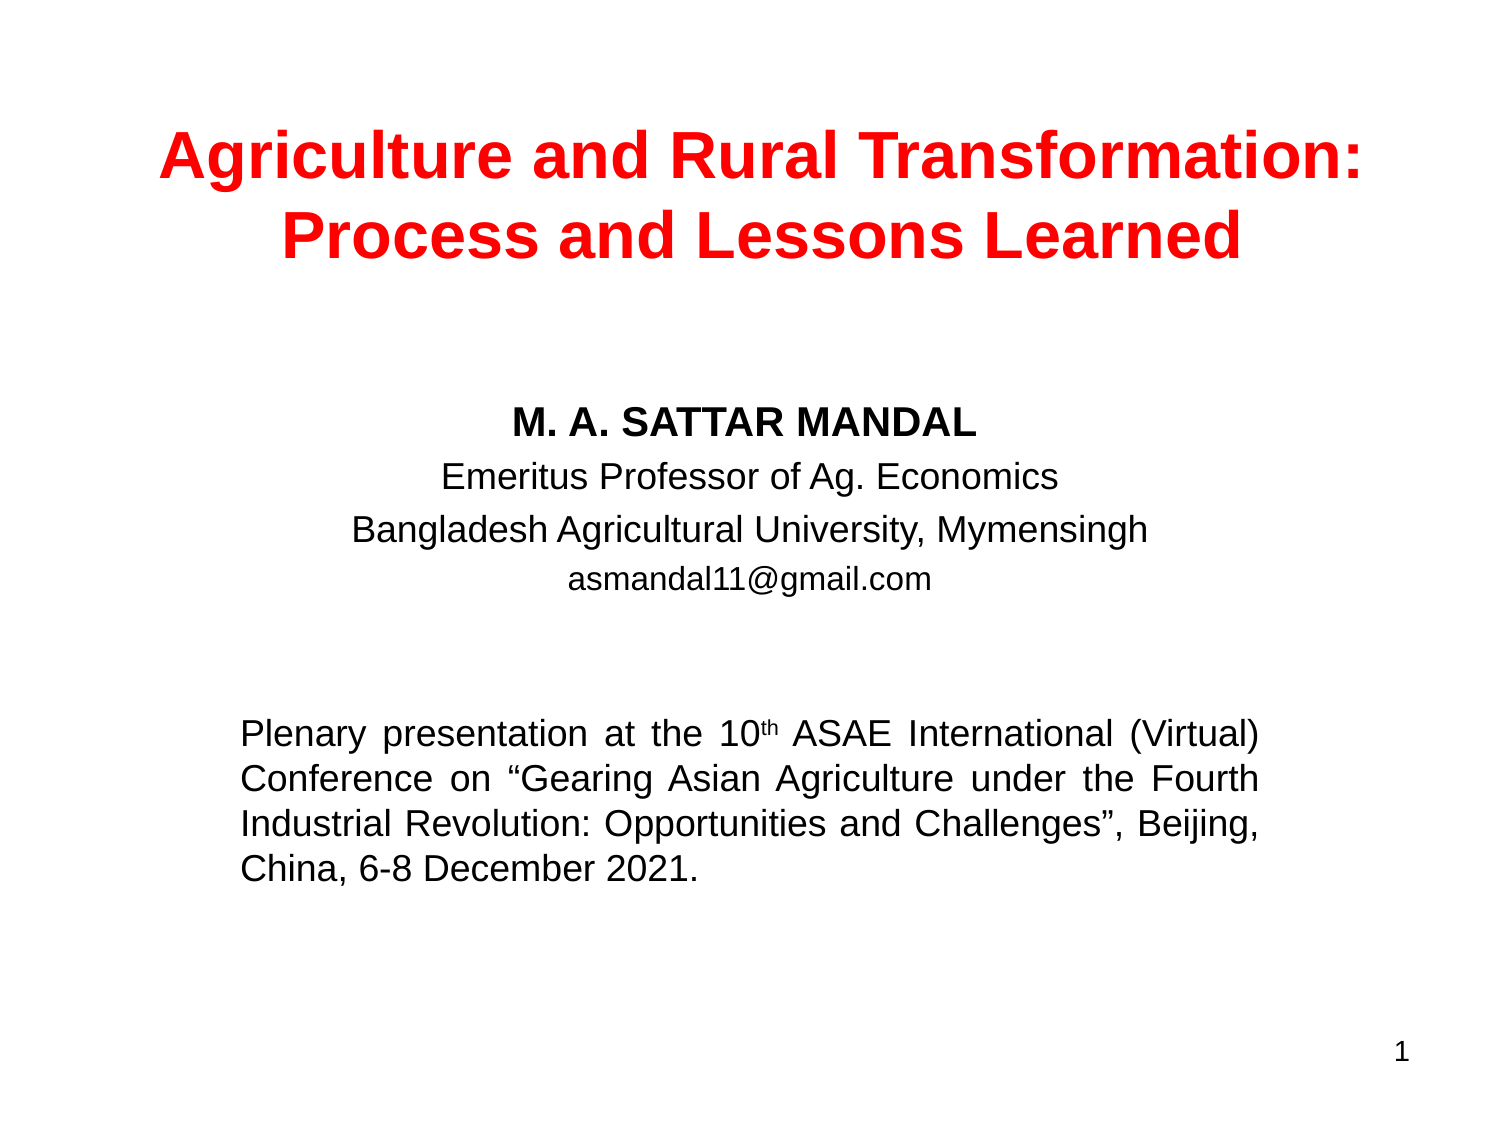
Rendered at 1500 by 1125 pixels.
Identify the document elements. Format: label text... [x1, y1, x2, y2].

title Agriculture and Rural Transformation: Process and Lessons Learned [124, 74, 1401, 310]
subtitle M. A. SATTAR MANDAL Emeritus Professor of Ag. Economics Bangladesh Agricultural University, Mymensingh asmandal11@gmail.com Plenary presentation at the 10th ASAE International (Virtual) Conference on “Gearing Asian Agriculture under the Fourth Industrial Revolution: Opportunities and Challenges”, Beijing, China, 6-8 December 2021. [224, 387, 1276, 973]
slide_number 1 [1074, 1024, 1426, 1103]
